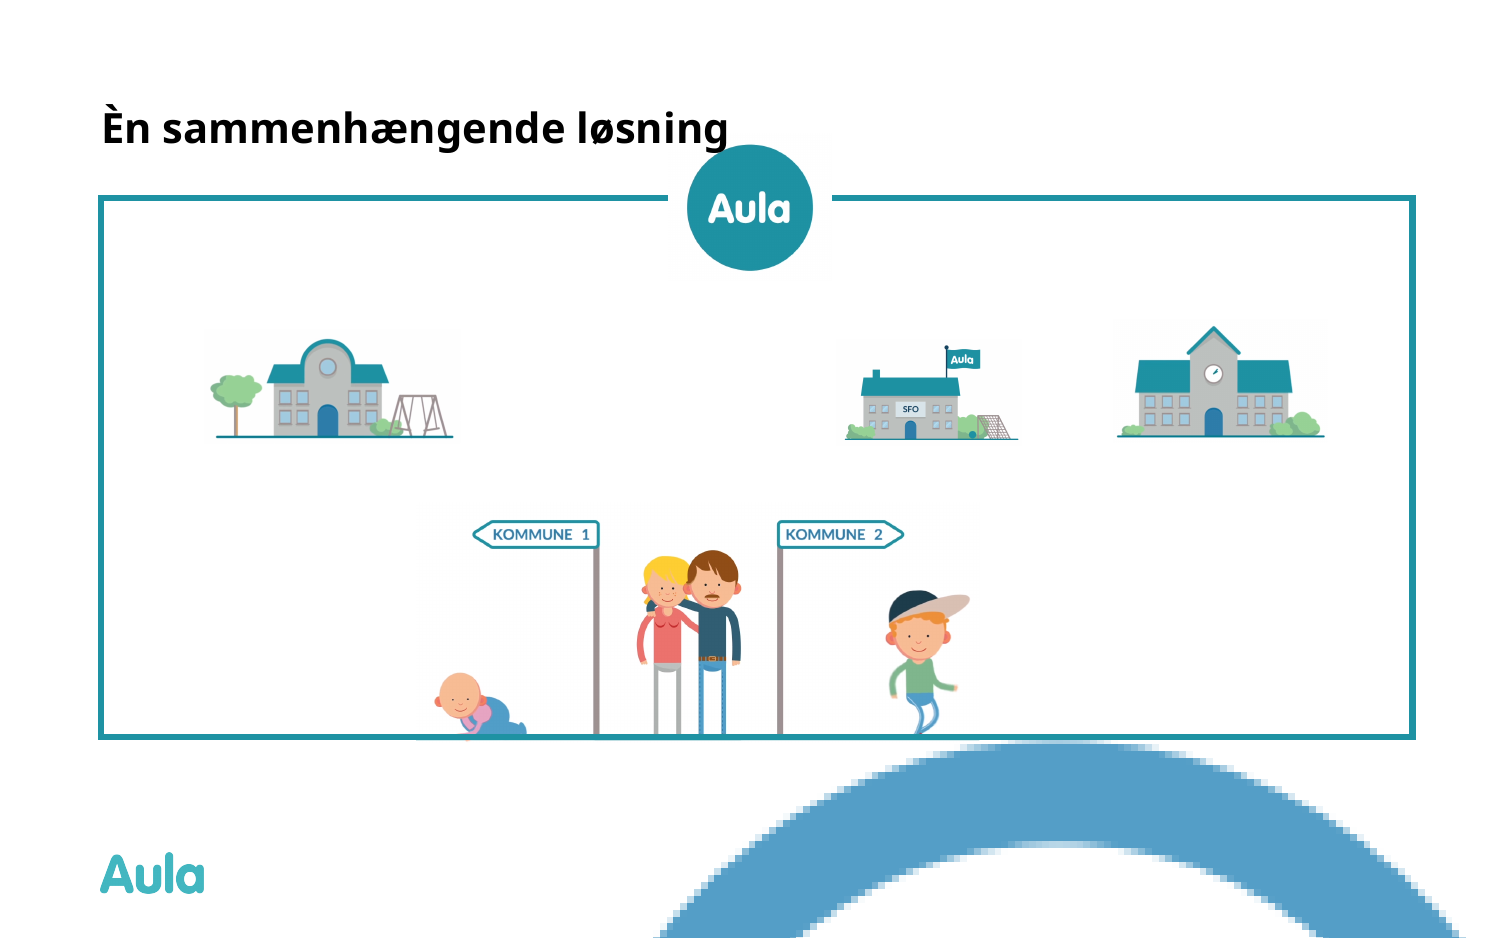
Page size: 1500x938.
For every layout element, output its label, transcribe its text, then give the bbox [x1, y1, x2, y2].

picture [668, 133, 832, 281]
picture [416, 501, 980, 743]
picture [836, 339, 1022, 446]
picture [1113, 319, 1328, 444]
picture [204, 329, 461, 444]
text_box Èn sammenhængende løsning [101, 107, 1096, 197]
text_box [101, 198, 1413, 737]
picture [100, 852, 204, 894]
